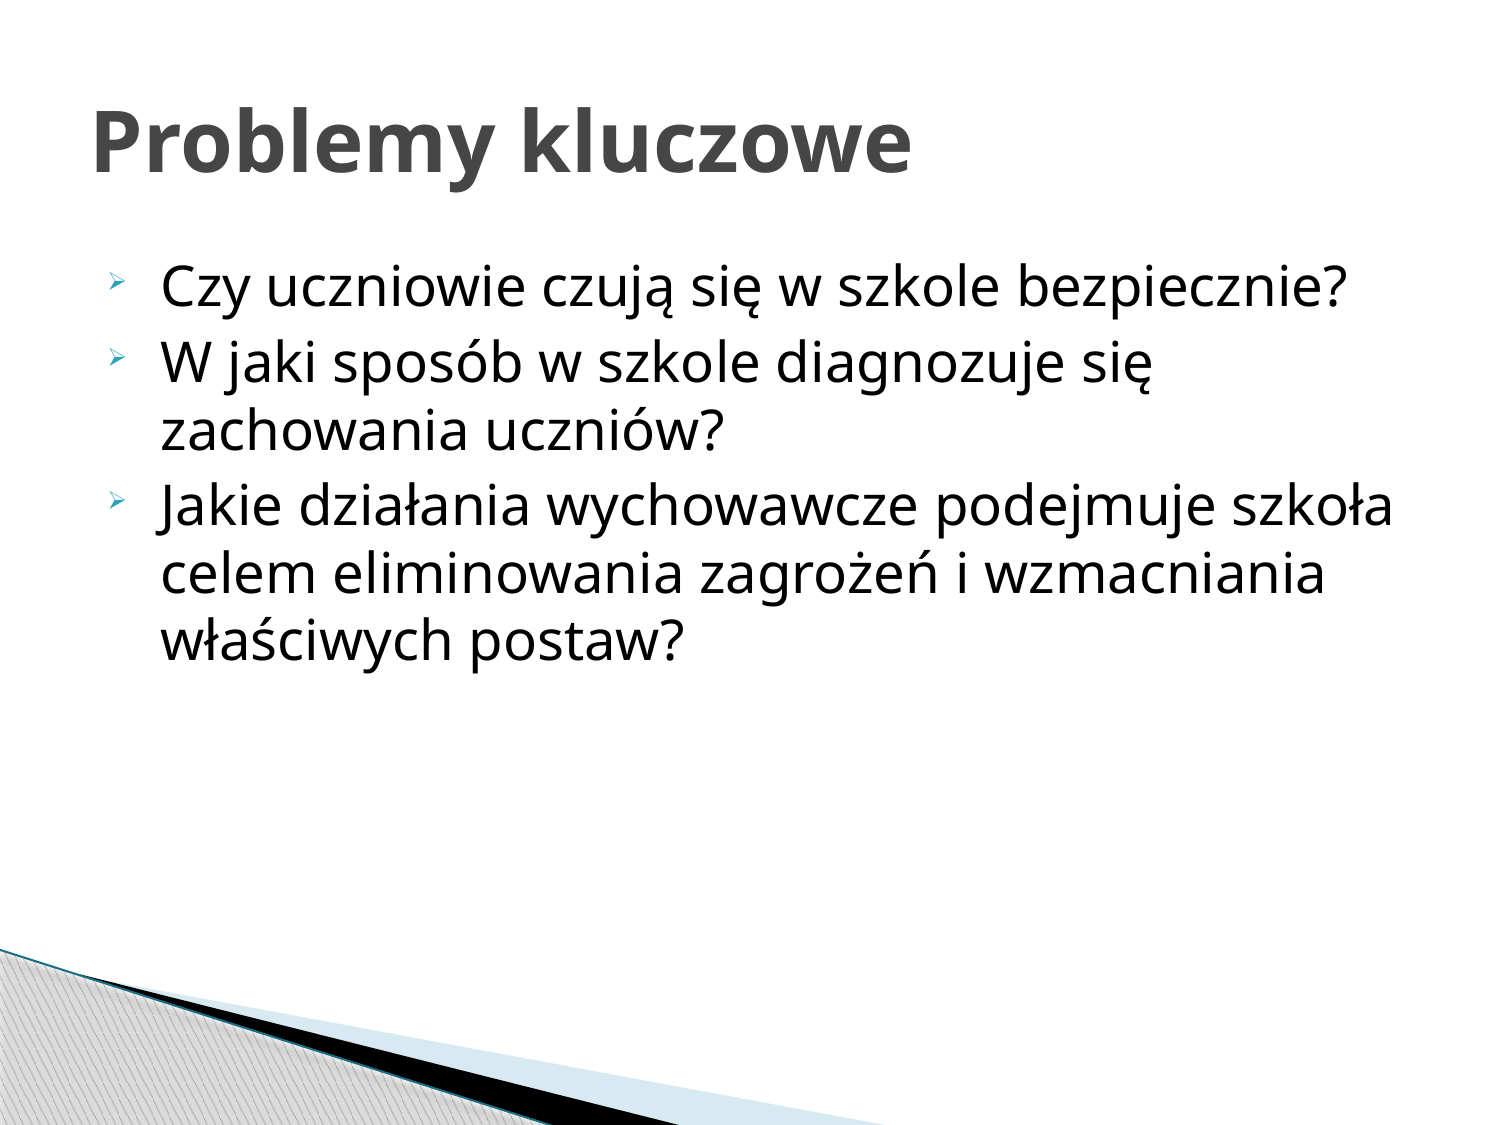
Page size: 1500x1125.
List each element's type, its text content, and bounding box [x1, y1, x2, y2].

list Czy uczniowie czują się w szkole bezpiecznie? W jaki sposób w szkole diagnozuje się zachowania uczniów? Jakie działania wychowawcze podejmuje szkoła celem eliminowania zagrożeń i wzmacniania właściwych postaw? [75, 243, 1425, 986]
title Problemy kluczowe [75, 45, 1425, 233]
